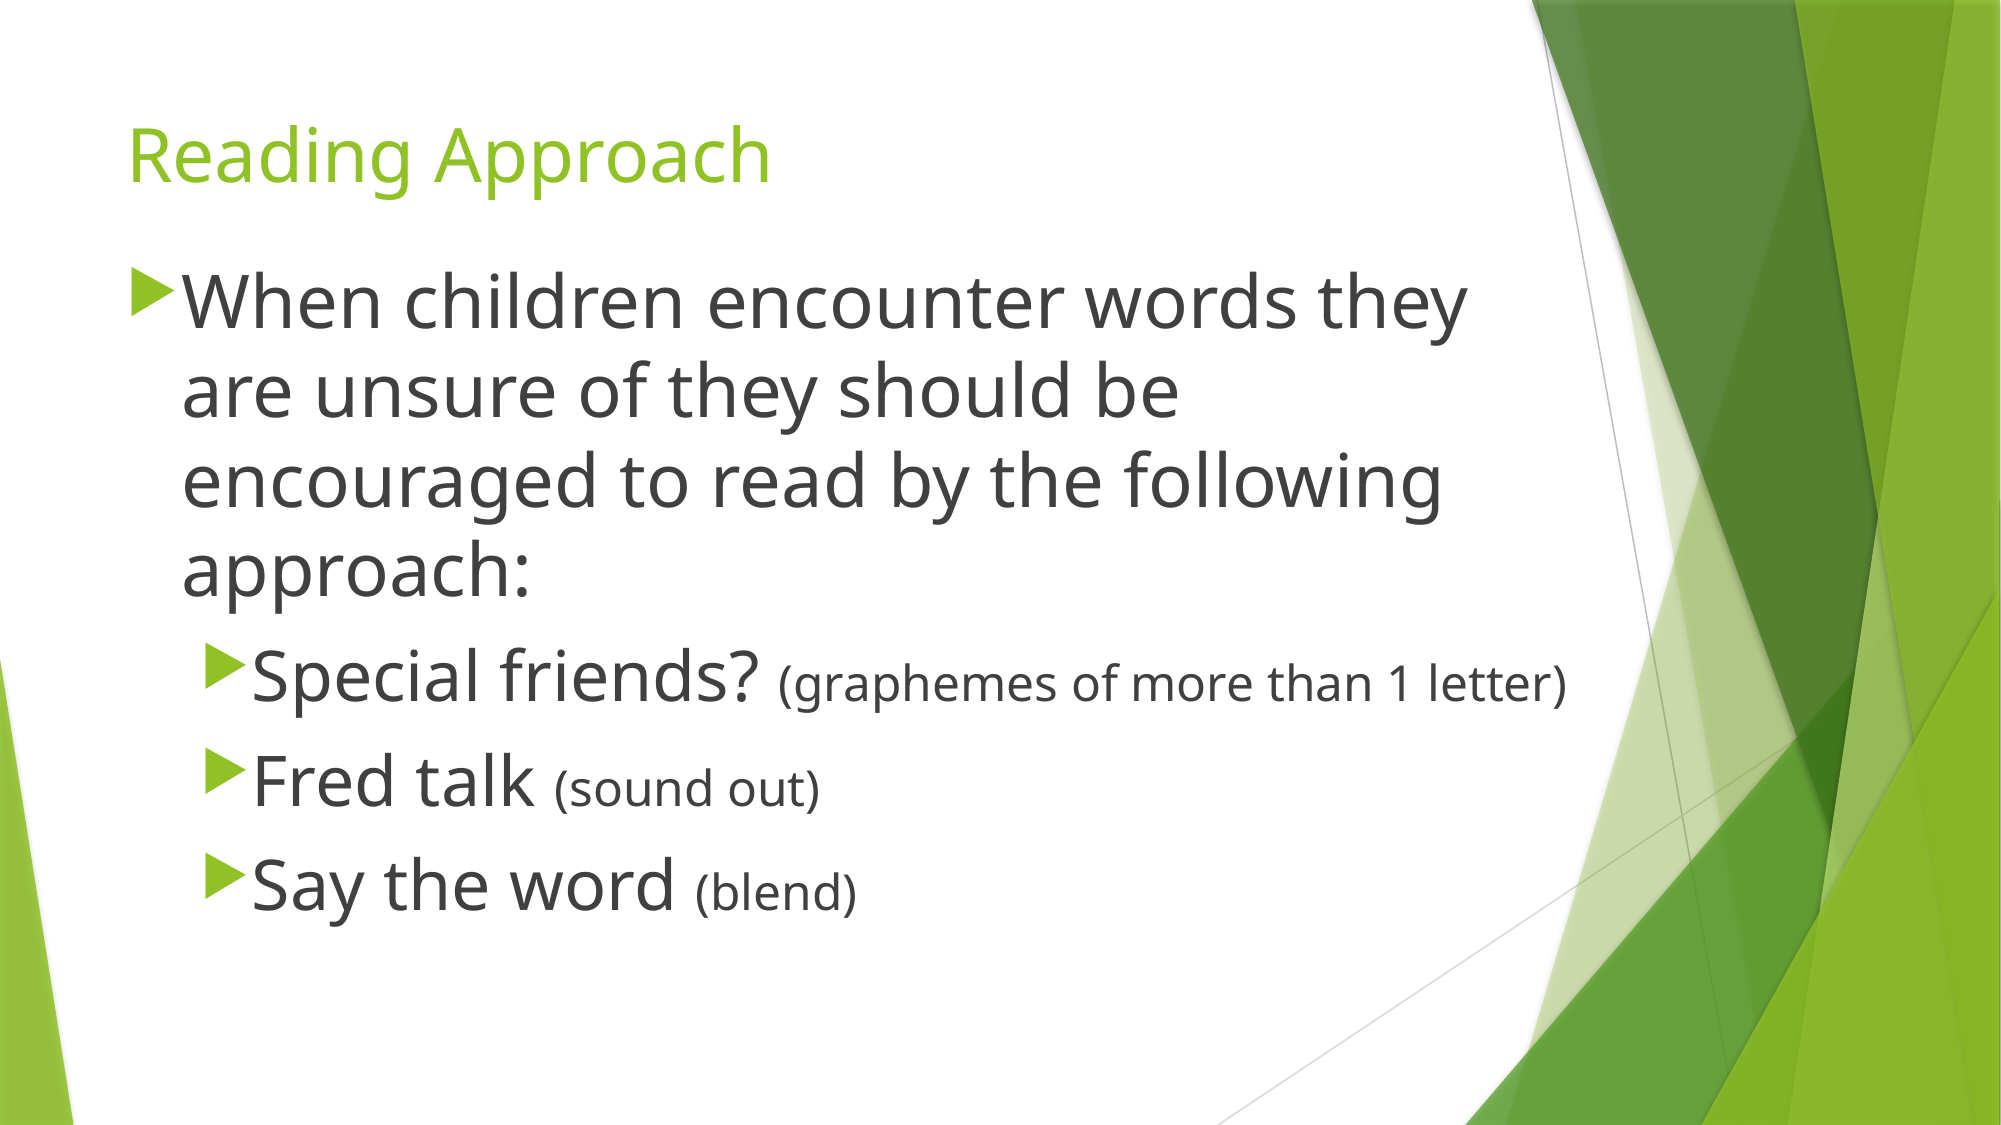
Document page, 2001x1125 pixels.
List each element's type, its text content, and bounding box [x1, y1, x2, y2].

title Reading Approach [111, 99, 1522, 228]
list When children encounter words they are unsure of they should be encouraged to read by the following approach: Special friends? (graphemes of more than 1 letter) Fred talk (sound out) Say the word (blend) [111, 247, 1586, 992]
